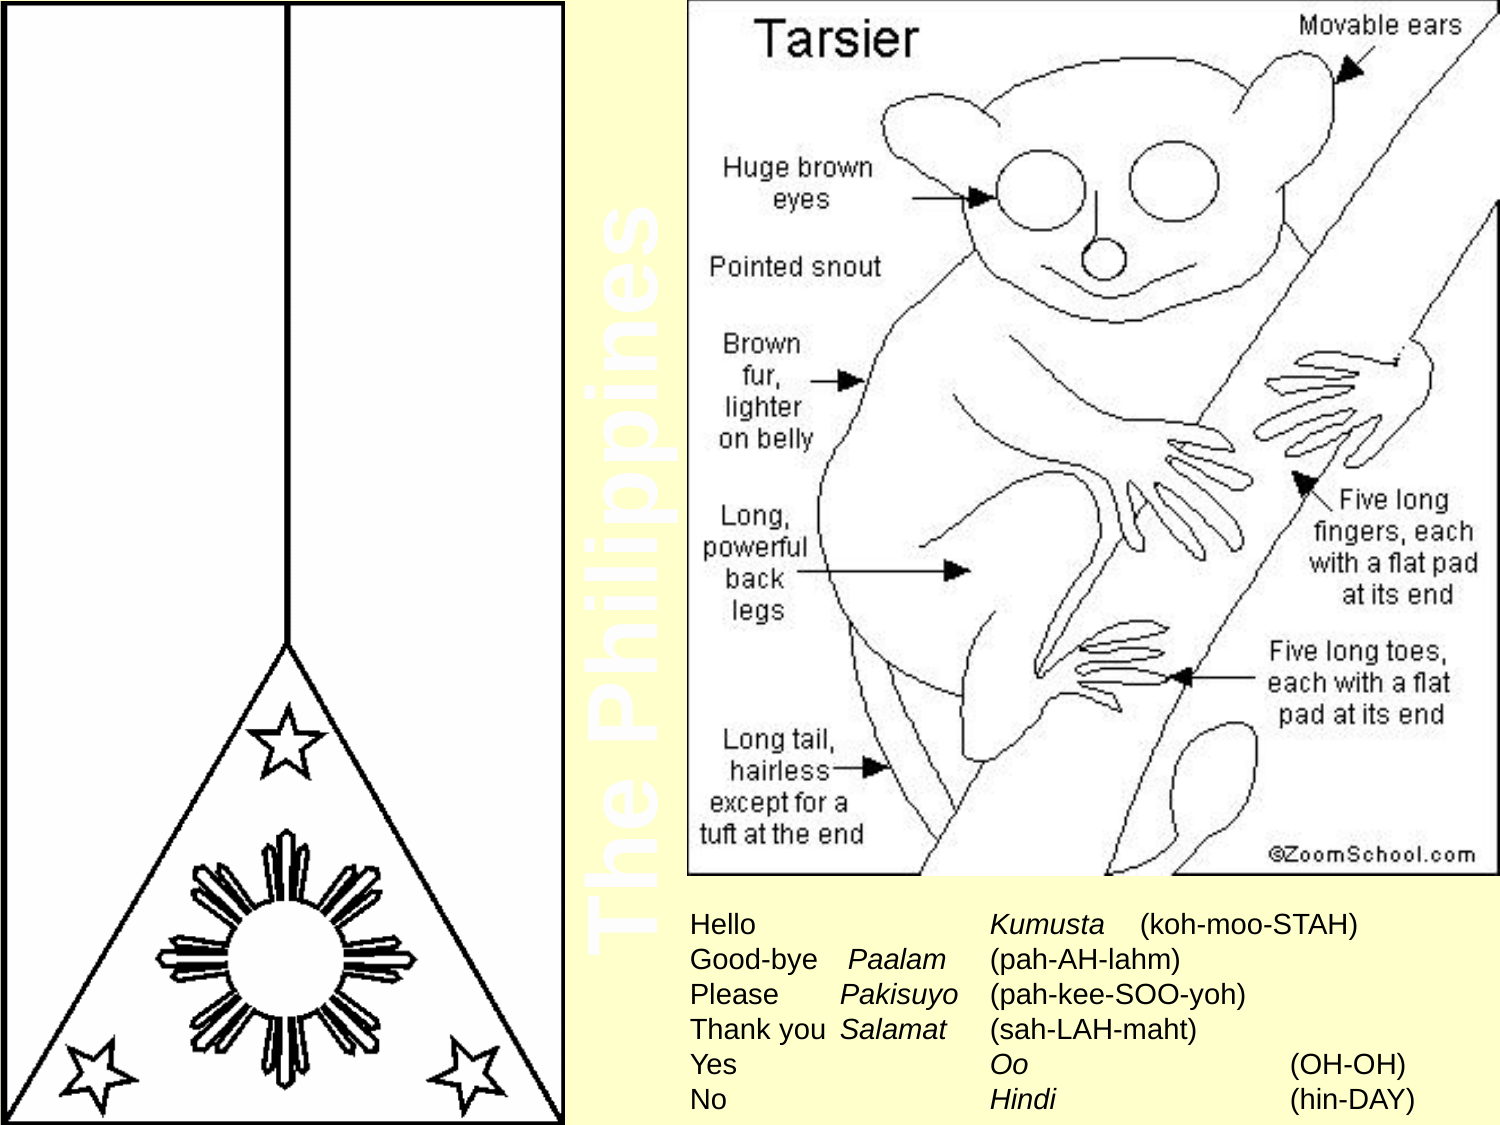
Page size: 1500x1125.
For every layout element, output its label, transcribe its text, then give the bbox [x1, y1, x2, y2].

text_box The Philippines [549, 852, 685, 972]
text_box Hello Kumusta (koh-moo-STAH) Good-bye Paalam (pah-AH-lahm) Please Pakisuyo (pah-kee-SOO-yoh) Thank you Salamat (sah-LAH-maht) Yes Oo (OH-OH) No Hindi (hin-DAY) [674, 897, 1438, 1123]
picture [0, 0, 1500, 1125]
text_box The Philippines [549, 188, 682, 278]
